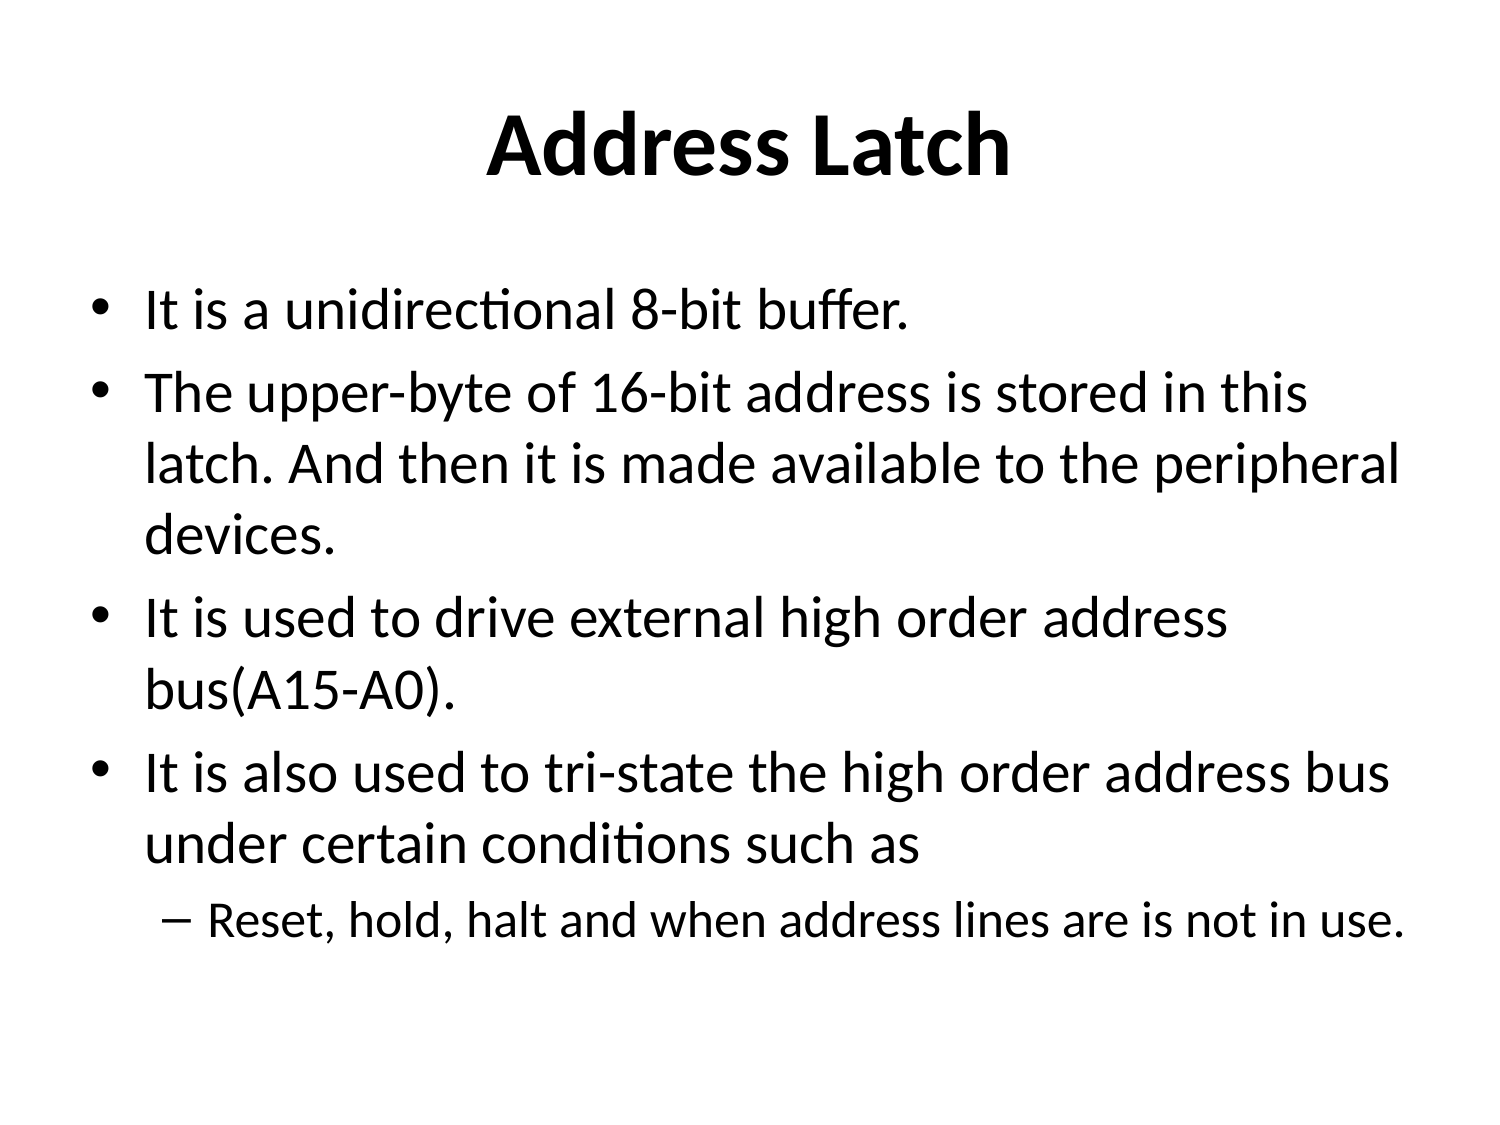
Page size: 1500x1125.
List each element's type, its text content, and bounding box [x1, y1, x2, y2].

list It is a unidirectional 8-bit buffer. The upper-byte of 16-bit address is stored in this latch. And then it is made available to the peripheral devices. It is used to drive external high order address bus(A15-A0). It is also used to tri-state the high order address bus under certain conditions such as Reset, hold, halt and when address lines are is not in use. [75, 262, 1425, 1005]
title Address Latch [75, 45, 1425, 233]
